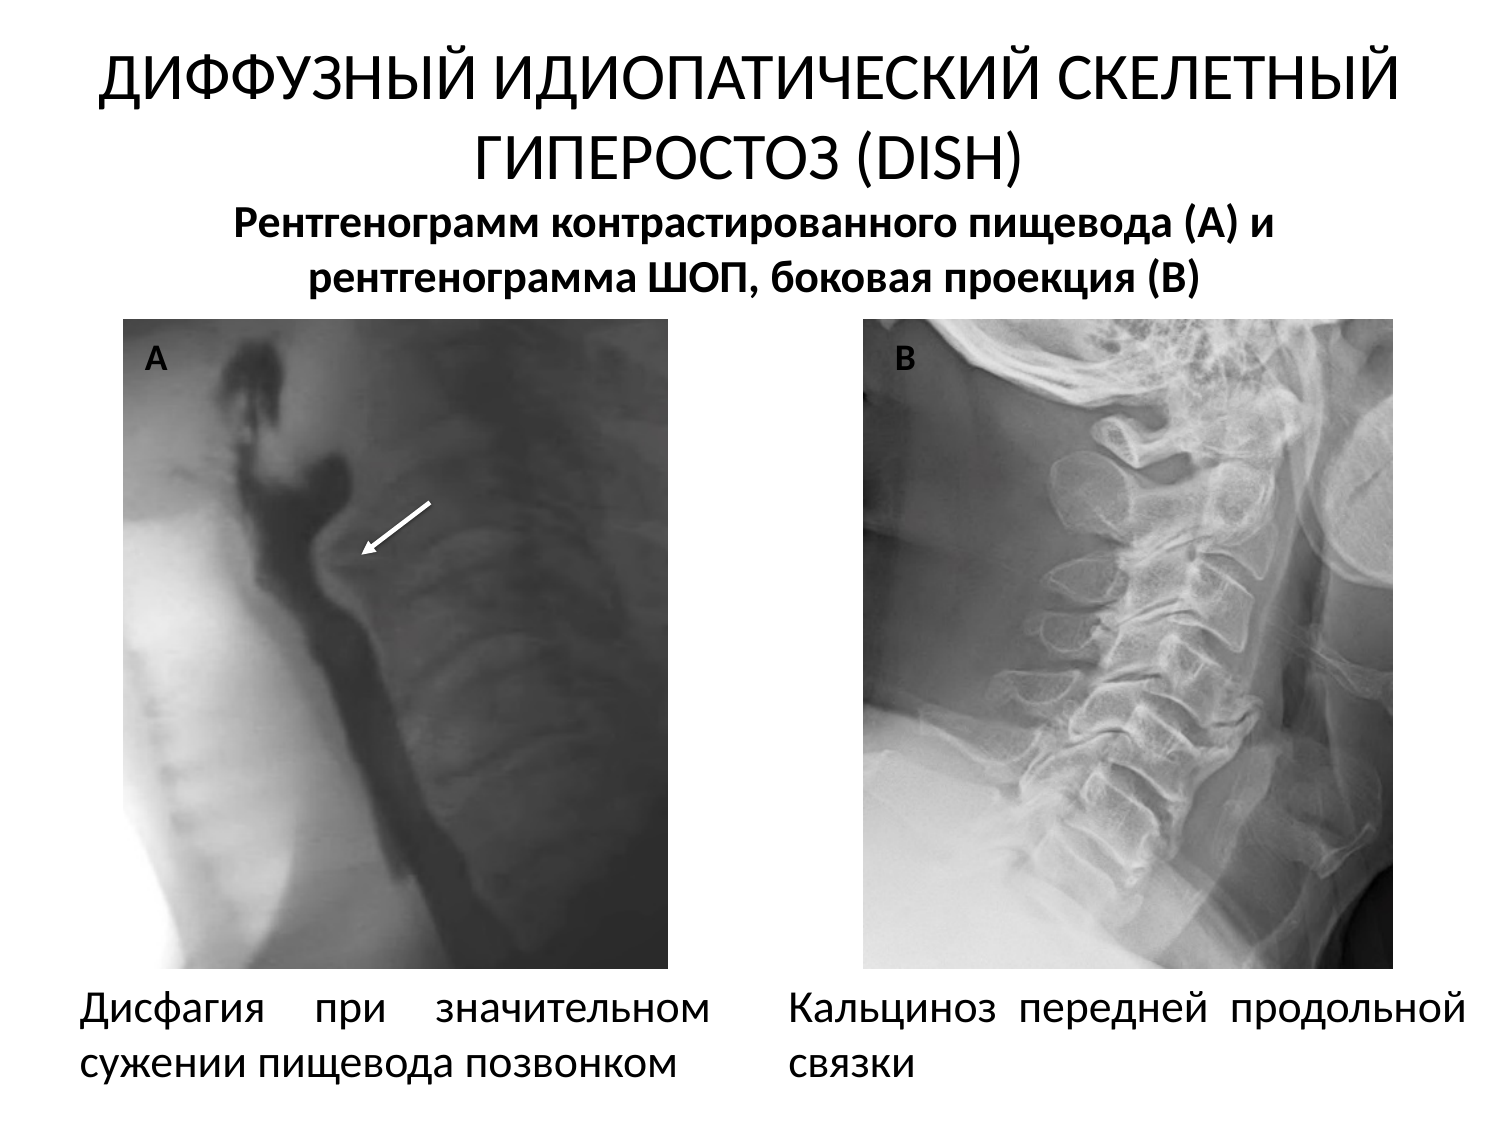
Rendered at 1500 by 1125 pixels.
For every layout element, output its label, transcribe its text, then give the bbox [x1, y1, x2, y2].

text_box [123, 319, 668, 970]
title ДИФФУЗНЫЙ ИДИОПАТИЧЕСКИЙ СКЕЛЕТНЫЙ ГИПЕРОСТОЗ (DISH) [75, 19, 1425, 184]
picture [863, 319, 1393, 970]
text_box Дисфагия при значительном сужении пищевода позвонком [64, 969, 727, 1094]
text_box Рентгенограмм контрастированного пищевода (А) и рентгенограмма ШОП, боковая проекция (В) [50, 184, 1459, 310]
text_box Кальциноз передней продольной связки [773, 969, 1483, 1094]
